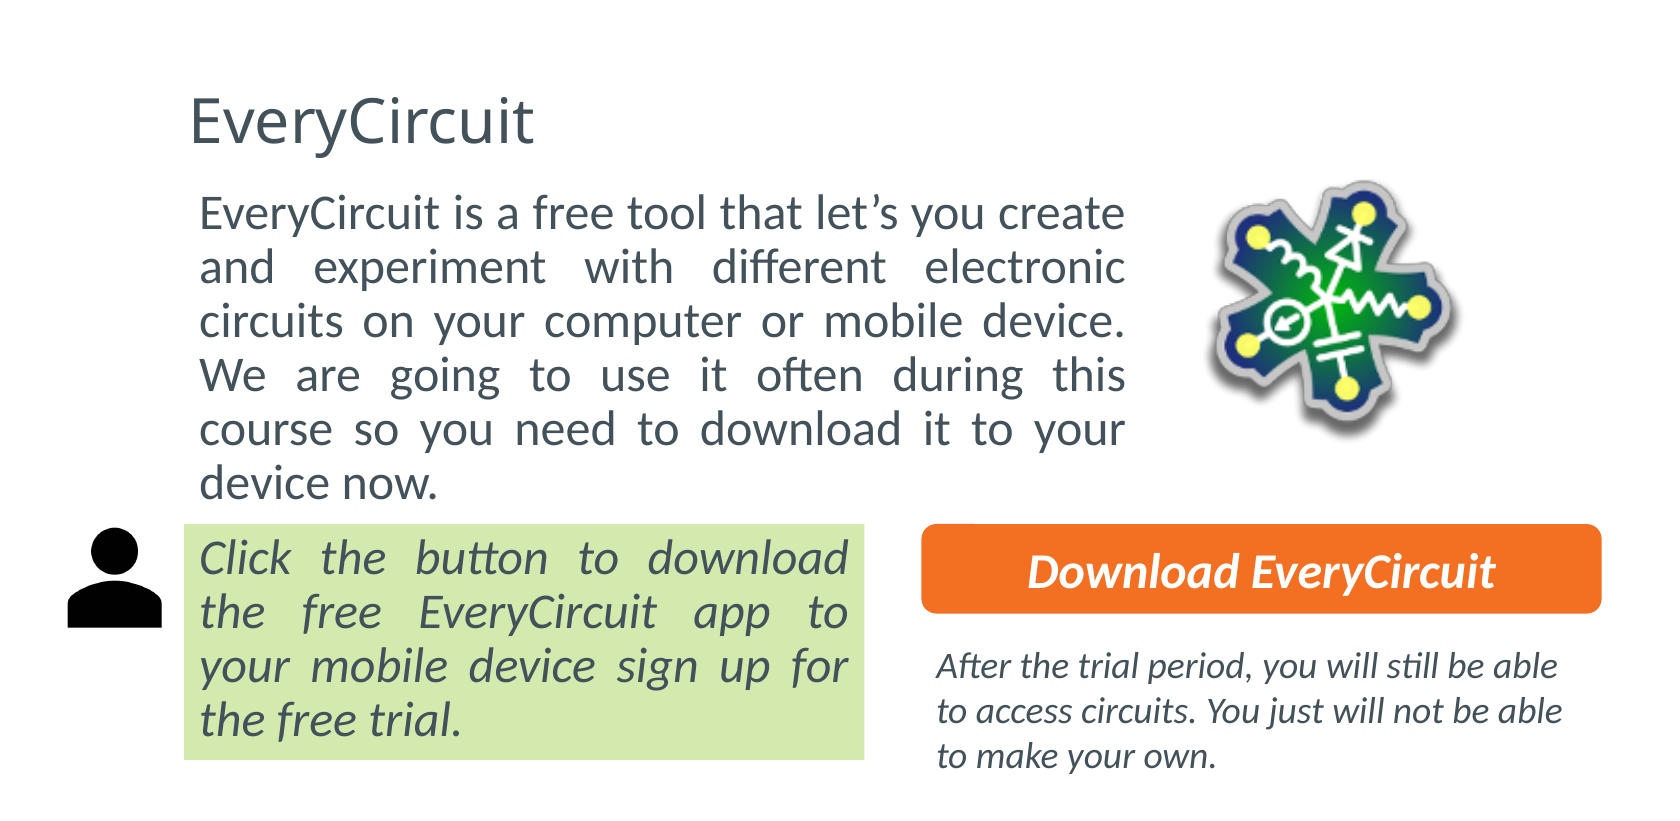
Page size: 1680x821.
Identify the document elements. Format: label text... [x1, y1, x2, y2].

text_box Click the button to download the free EveryCircuit app to your mobile device sign up for the free trial. [184, 524, 865, 760]
picture [1200, 179, 1467, 446]
picture [43, 507, 185, 648]
title EveryCircuit [173, 43, 1433, 203]
list EveryCircuit is a free tool that let’s you create and experiment with different electronic circuits on your computer or mobile device. We are going to use it often during this course so you need to download it to your device now. [184, 179, 1142, 508]
text_box Download EveryCircuit [920, 522, 1603, 615]
text_box After the trial period, you will still be able to access circuits. You just will not be able to make your own. [921, 633, 1602, 784]
